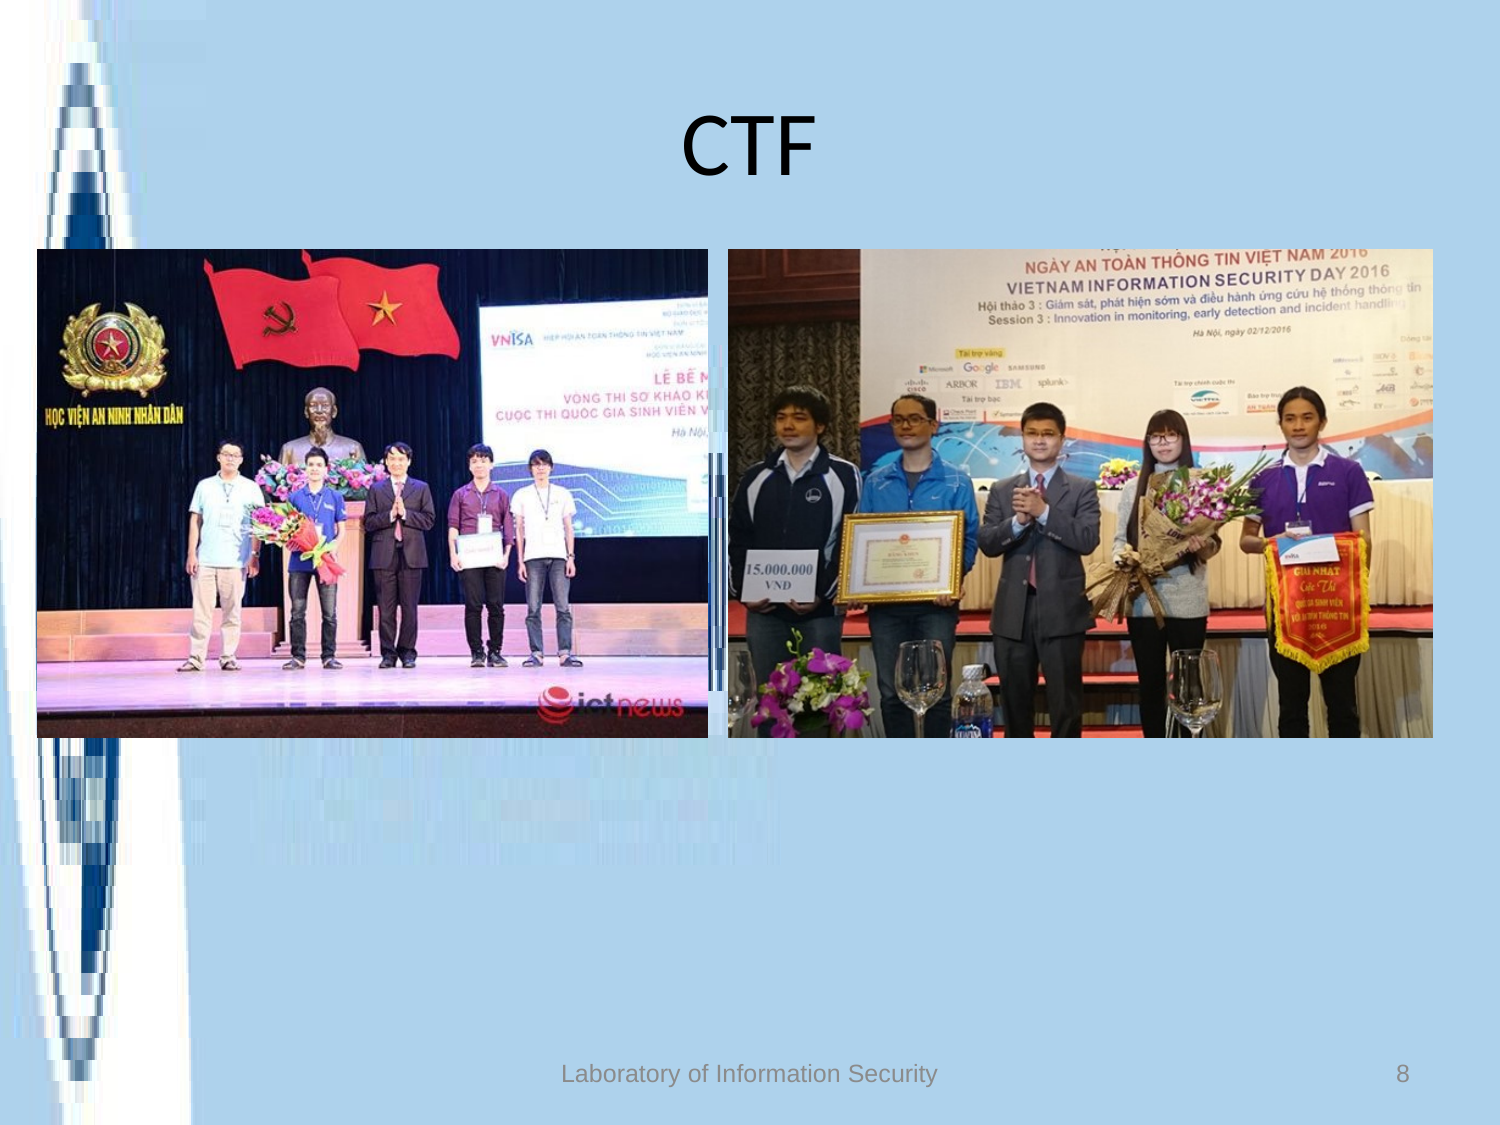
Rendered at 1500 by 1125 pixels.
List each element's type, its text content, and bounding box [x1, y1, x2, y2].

title CTF [74, 44, 1426, 233]
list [37, 249, 709, 738]
footer Laboratory of Information Security [512, 1042, 988, 1103]
slide_number 8 [1074, 1042, 1425, 1103]
picture [0, 0, 1500, 1125]
